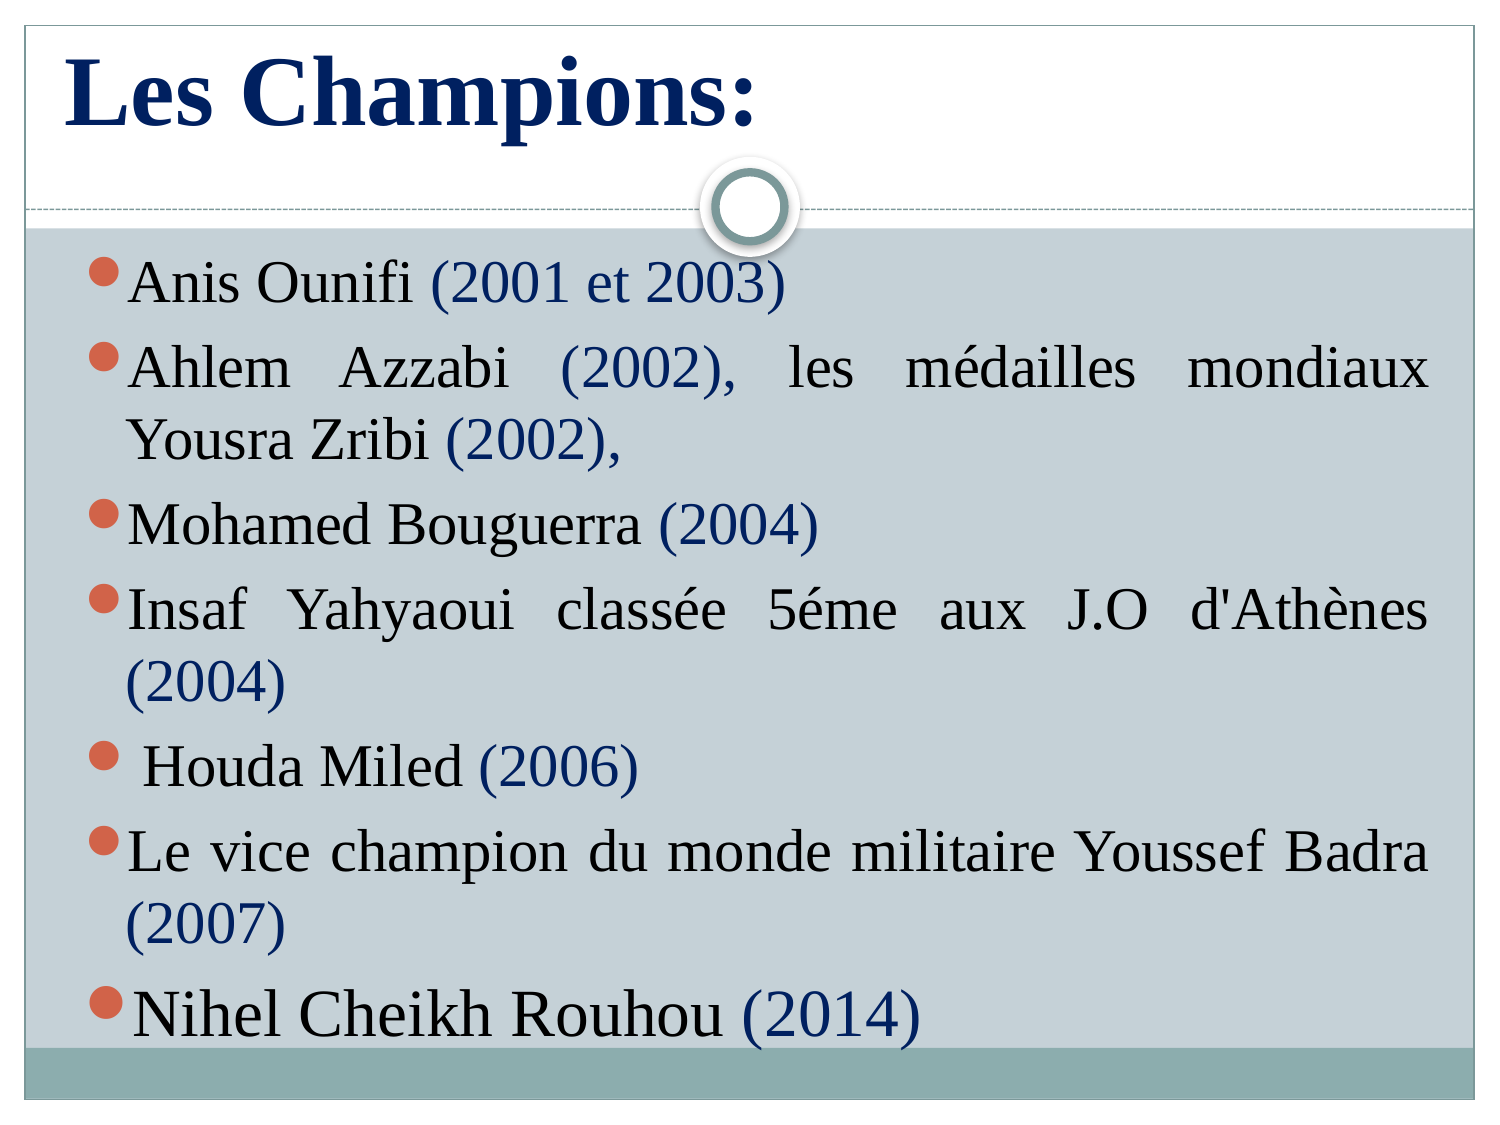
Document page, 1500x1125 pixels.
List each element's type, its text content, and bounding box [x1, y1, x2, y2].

list Anis Ounifi (2001 et 2003) Ahlem Azzabi (2002), les médailles mondiaux Yousra Zribi (2002), Mohamed Bouguerra (2004) Insaf Yahyaoui classée 5éme aux J.O d'Athènes (2004) Houda Miled (2006) Le vice champion du monde militaire Youssef Badra (2007) Nihel Cheikh Rouhou (2014) [70, 234, 1445, 1067]
title Les Champions: [49, 37, 1450, 153]
